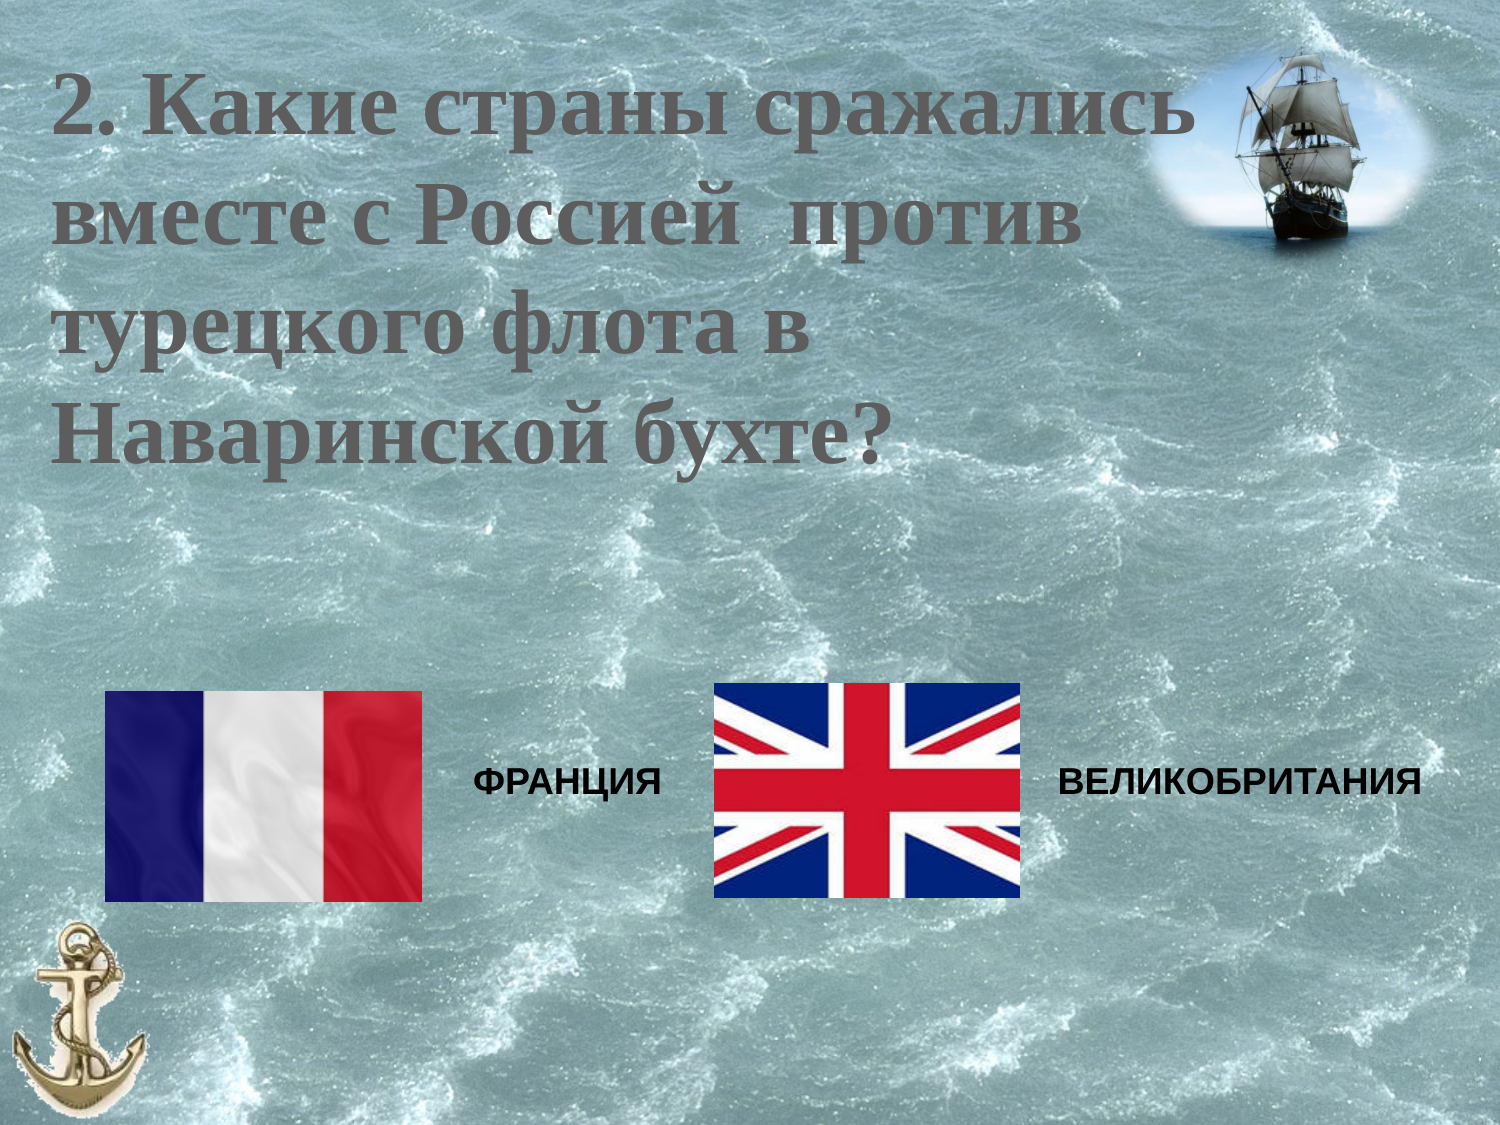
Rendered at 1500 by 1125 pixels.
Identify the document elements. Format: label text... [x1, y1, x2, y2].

picture [0, 0, 1500, 1125]
text_box ФРАНЦИЯ [458, 749, 678, 810]
text_box ВЕЛИКОБРИТАНИЯ [1042, 749, 1454, 810]
text_box 2. Какие страны сражались вместе с Россией против турецкого флота в Наваринской бухте? [35, 35, 1243, 490]
